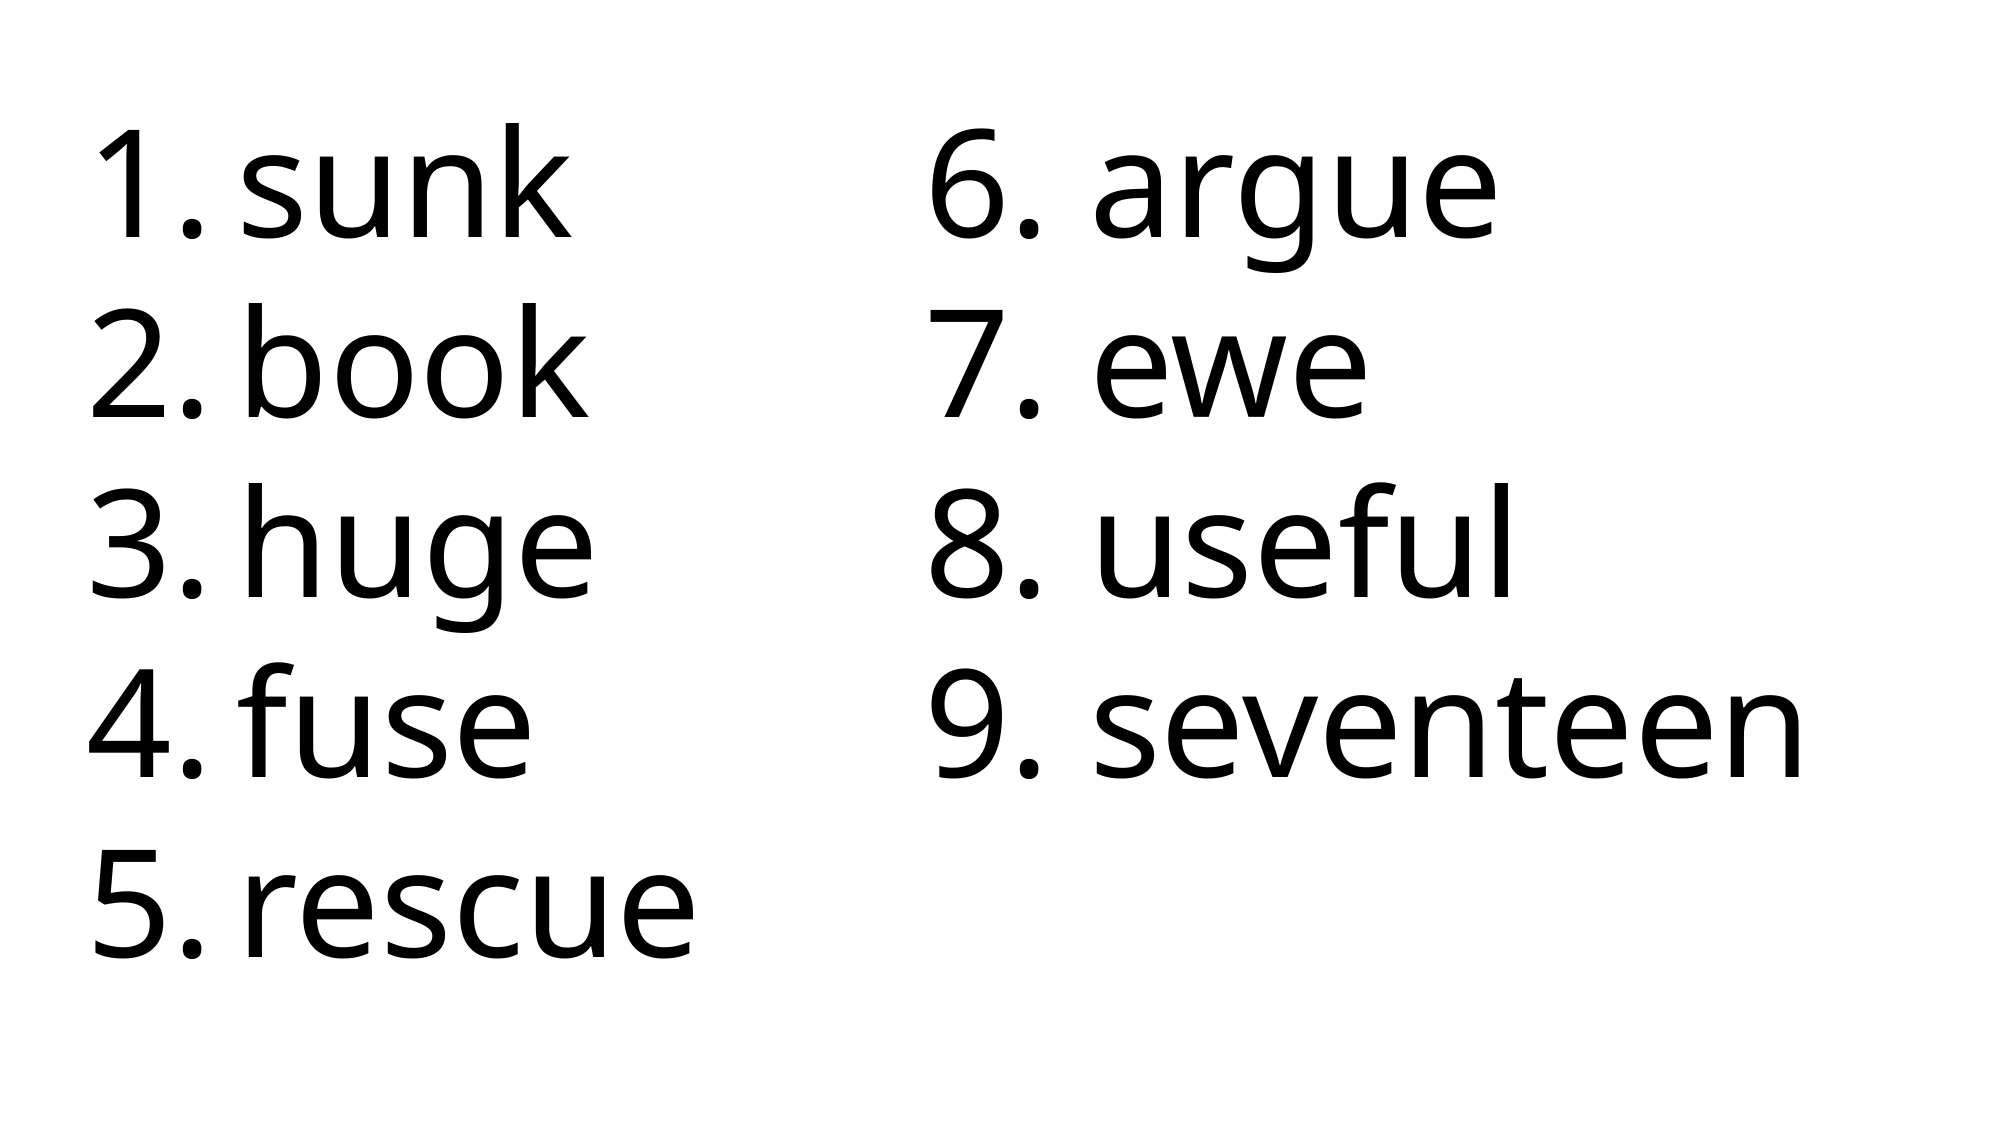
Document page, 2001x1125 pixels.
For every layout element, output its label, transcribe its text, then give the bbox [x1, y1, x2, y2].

text_box sunk book huge fuse rescue [72, 79, 871, 995]
text_box 6. argue 7. ewe 8. useful 9. seventeen [870, 79, 2000, 815]
